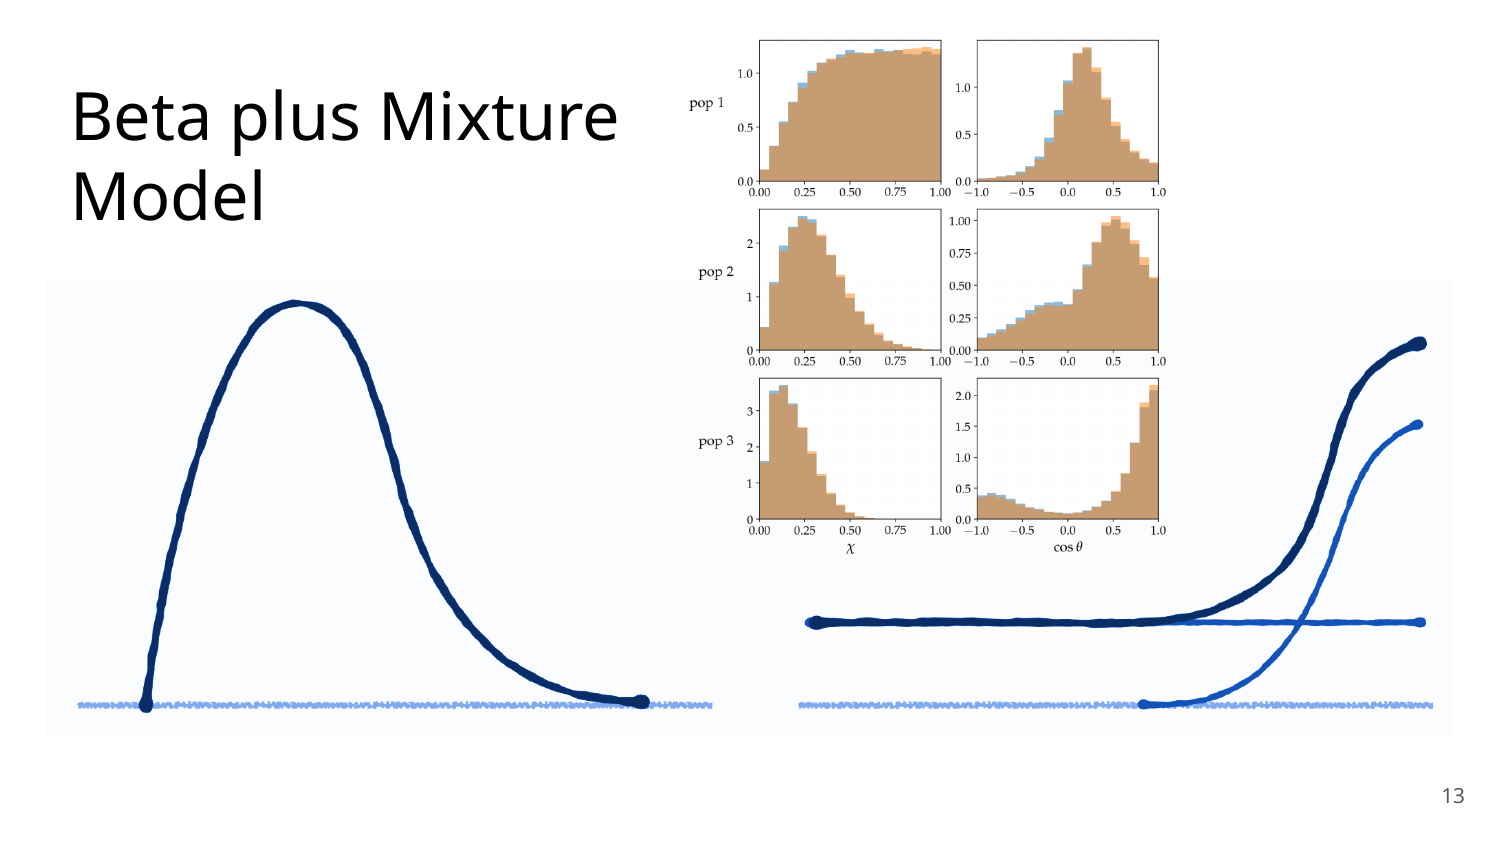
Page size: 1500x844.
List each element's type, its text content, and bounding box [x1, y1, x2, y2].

picture [45, 34, 1454, 737]
title Beta plus Mixture Model [55, 58, 678, 277]
slide_number ‹#› [1389, 764, 1480, 830]
